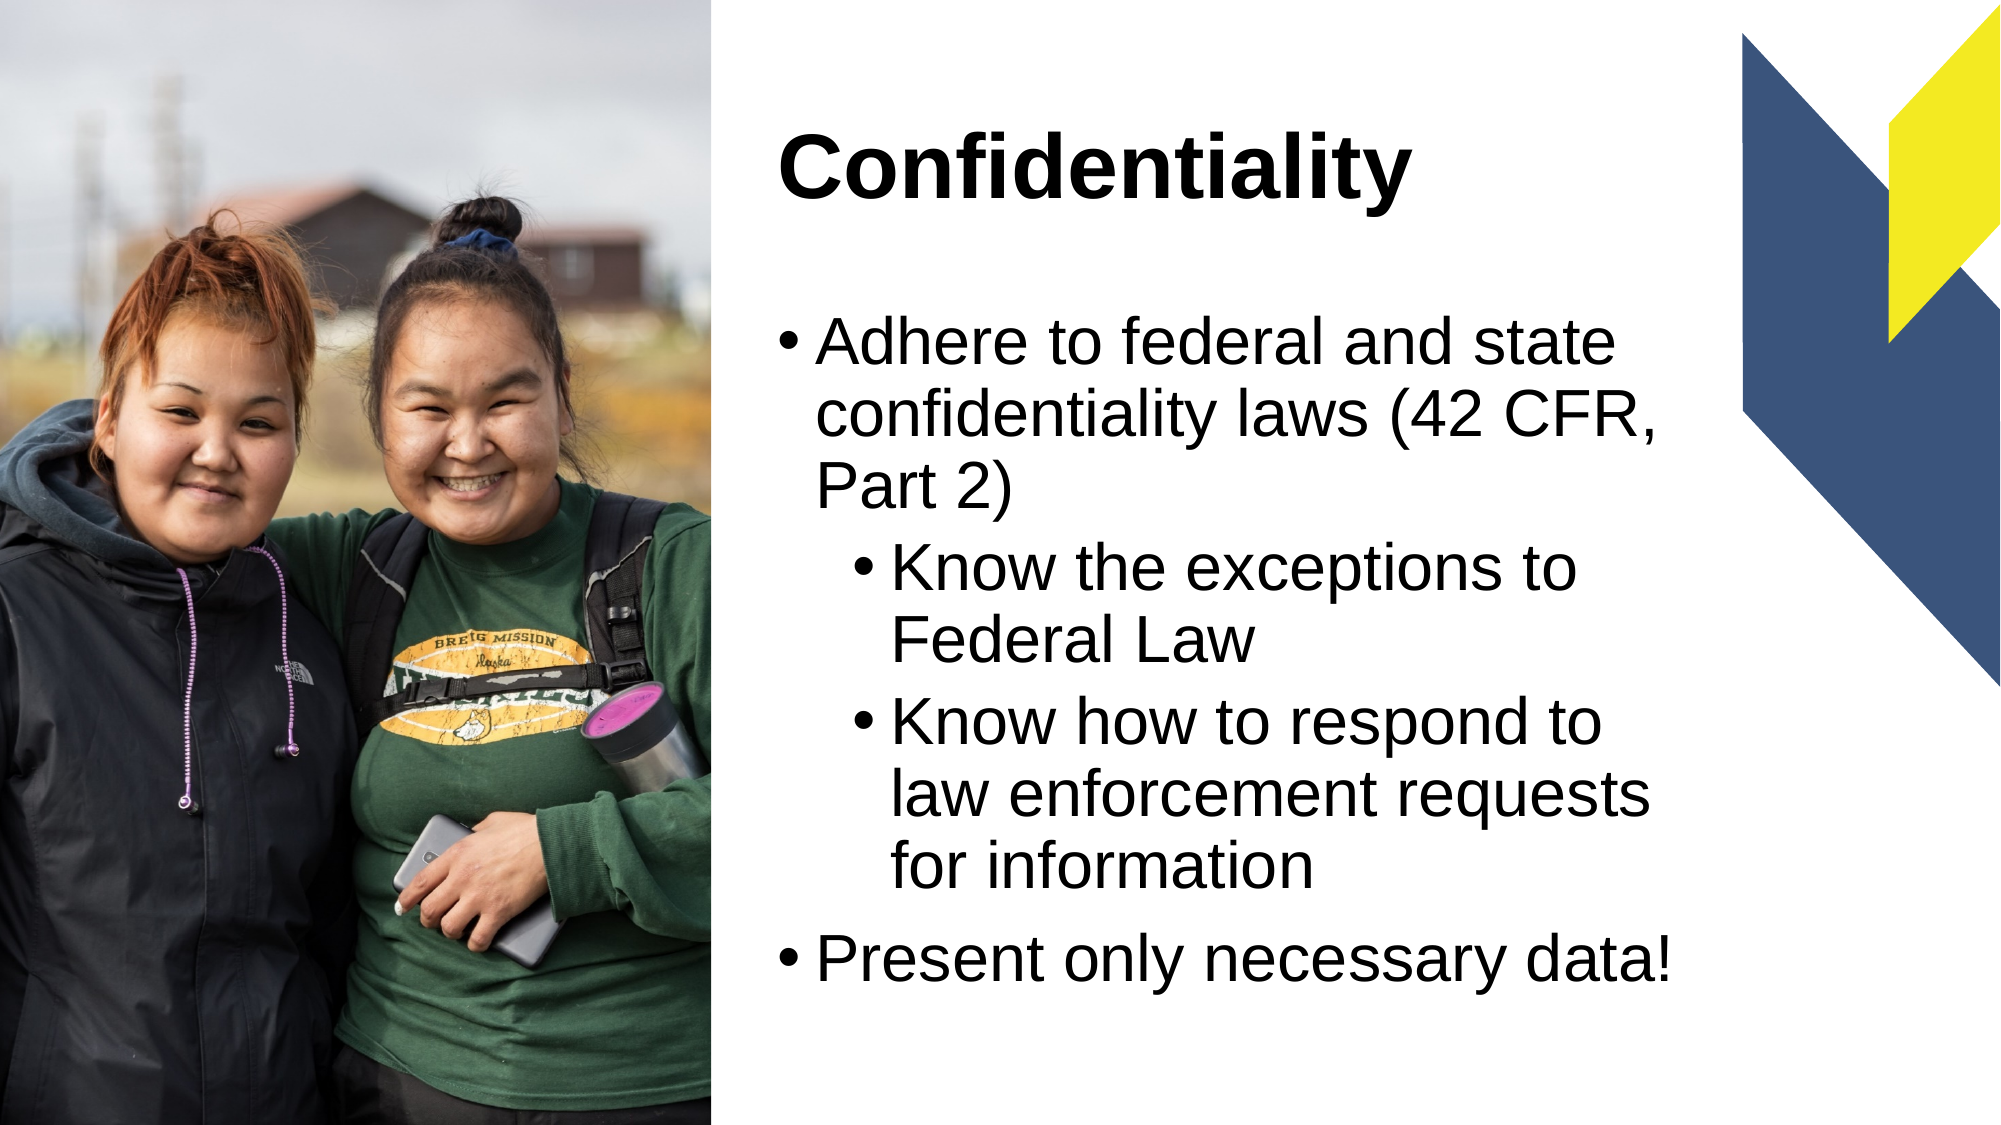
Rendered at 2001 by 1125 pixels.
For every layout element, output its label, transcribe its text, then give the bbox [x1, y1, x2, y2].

picture [0, 0, 712, 1125]
list Adhere to federal and state confidentiality laws (42 CFR, Part 2) Know the exceptions to Federal Law Know how to respond to law enforcement requests for information Present only necessary data! [762, 299, 1700, 1081]
title Confidentiality [762, 59, 1700, 278]
